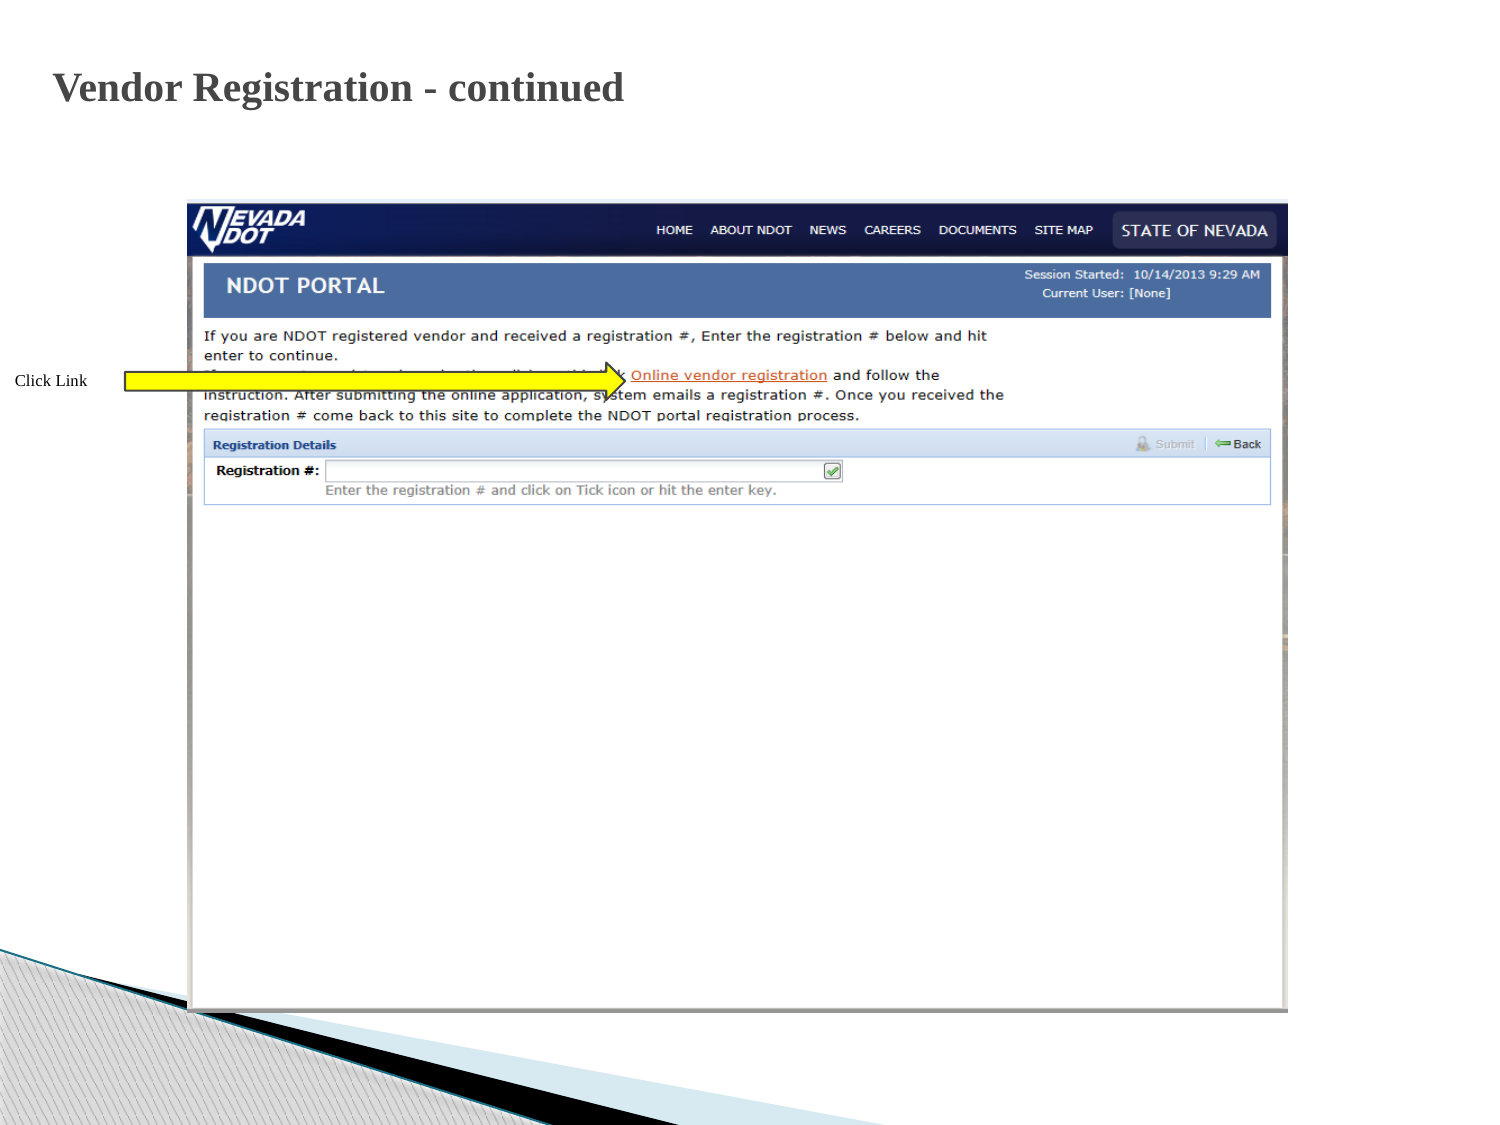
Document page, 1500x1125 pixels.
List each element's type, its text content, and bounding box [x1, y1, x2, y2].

text_box [120, 367, 181, 396]
title Vendor Registration - continued [37, 45, 1463, 125]
text_box Click Link [0, 362, 113, 398]
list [187, 199, 1288, 1013]
